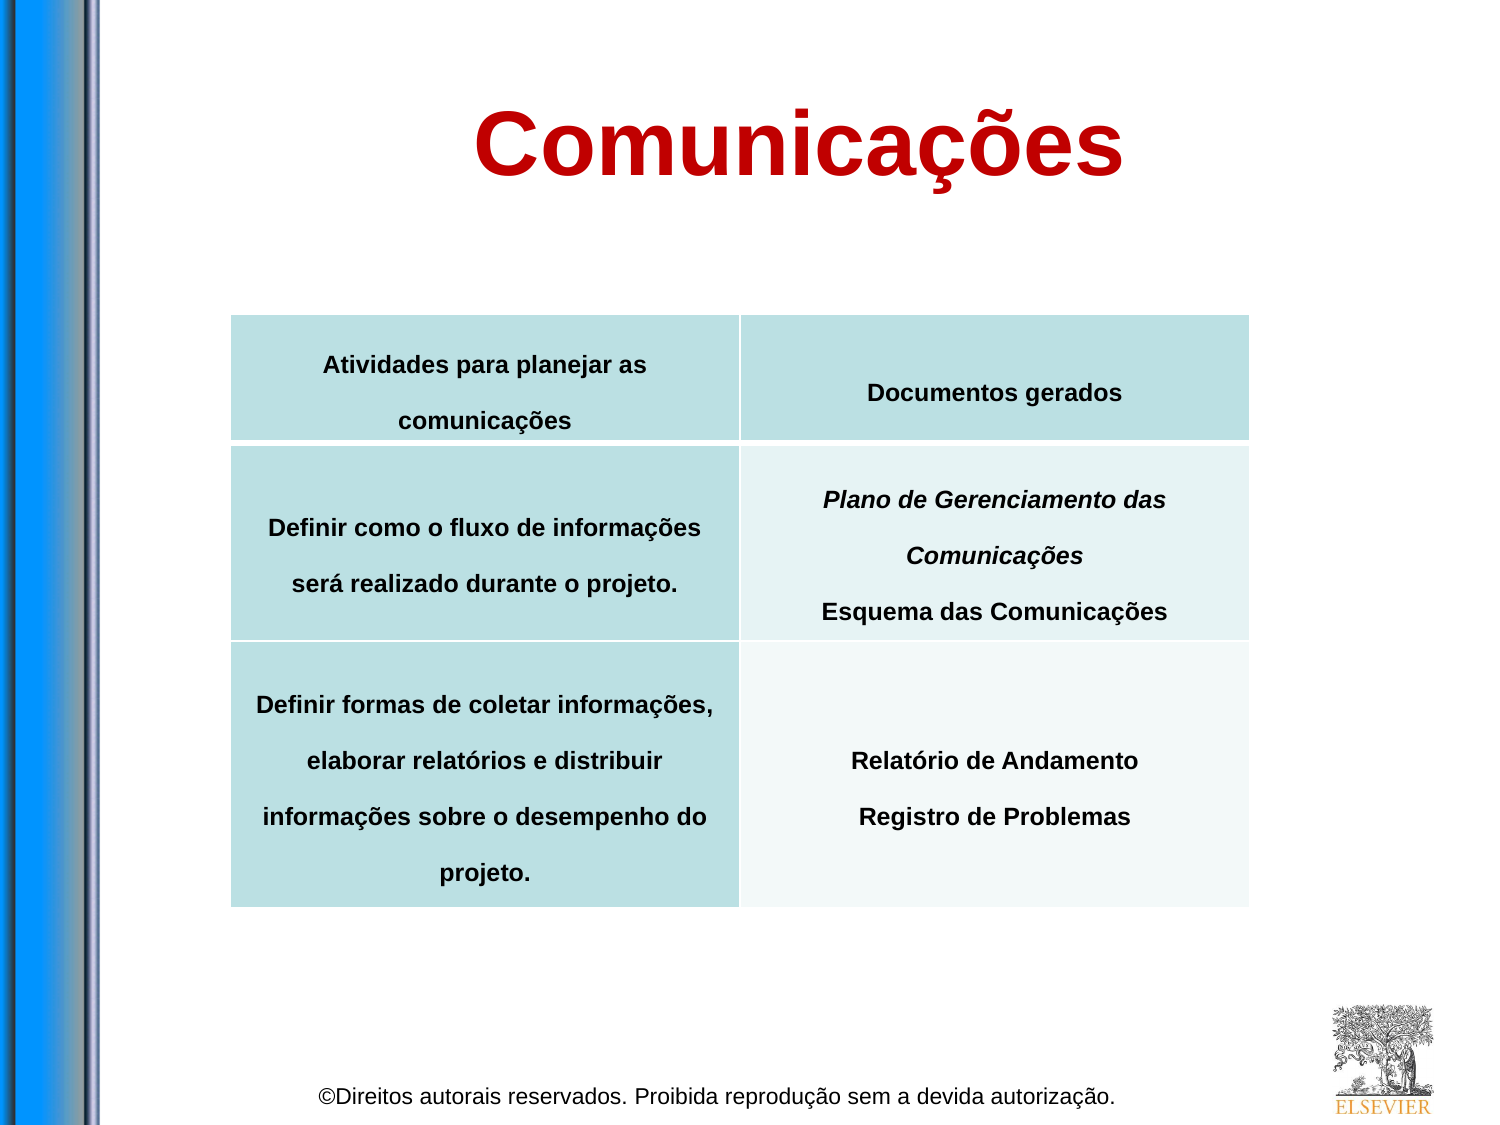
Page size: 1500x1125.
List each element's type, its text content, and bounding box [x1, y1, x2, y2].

title Comunicações [174, 45, 1425, 233]
picture [0, 0, 1500, 1125]
table_cell Definir formas de coletar informações, elaborar relatórios e distribuir informações sobre o desempenho do projeto. [231, 642, 739, 907]
table_cell Plano de Gerenciamento das Comunicações Esquema das Comunicações [741, 446, 1249, 640]
table_header Documentos gerados [741, 315, 1249, 440]
footer ©Direitos autorais reservados. Proibida reprodução sem a devida autorização. [147, 1046, 1288, 1125]
table_header Atividades para planejar as comunicações [231, 315, 739, 440]
table_cell Relatório de Andamento Registro de Problemas [741, 642, 1249, 907]
table_cell Definir como o fluxo de informações será realizado durante o projeto. [231, 446, 739, 640]
